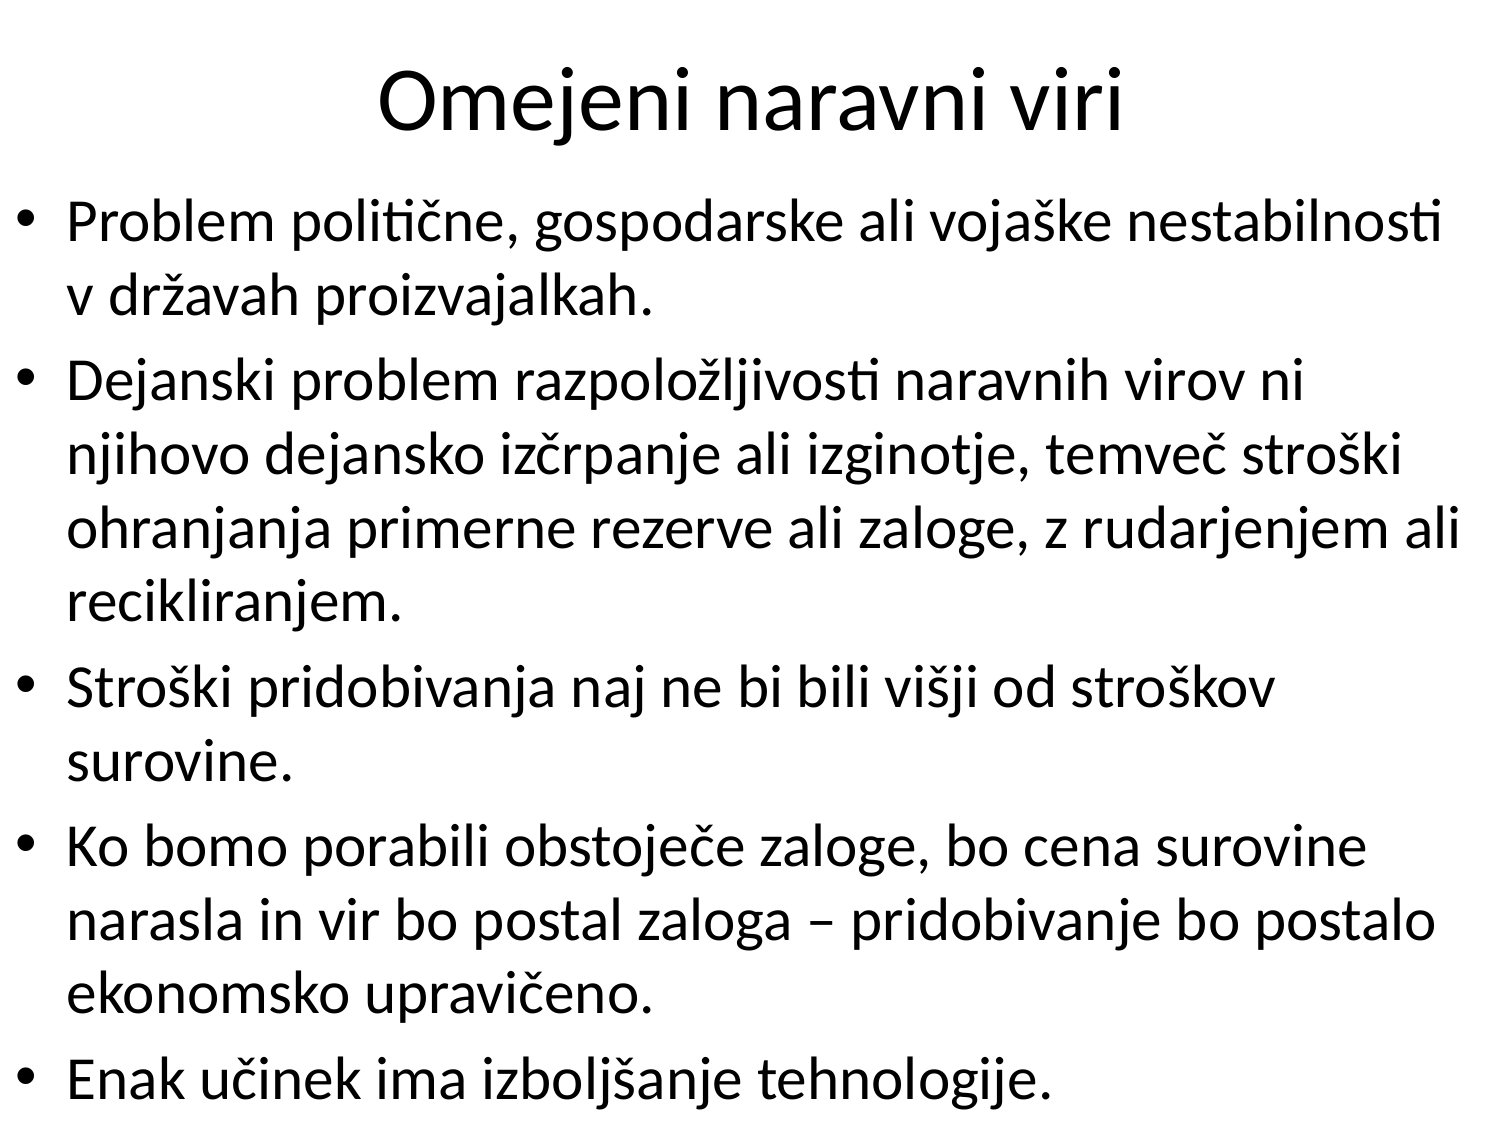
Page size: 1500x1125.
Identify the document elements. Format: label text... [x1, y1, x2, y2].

title Omejeni naravni viri [76, 0, 1427, 172]
list Problem politične, gospodarske ali vojaške nestabilnosti v državah proizvajalkah. Dejanski problem razpoložljivosti naravnih virov ni njihovo dejansko izčrpanje ali izginotje, temveč stroški ohranjanja primerne rezerve ali zaloge, z rudarjenjem ali recikliranjem. Stroški pridobivanja naj ne bi bili višji od stroškov surovine. Ko bomo porabili obstoječe zaloge, bo cena surovine narasla in vir bo postal zaloga – pridobivanje bo postalo ekonomsko upravičeno. Enak učinek ima izboljšanje tehnologije. [0, 172, 1500, 1125]
